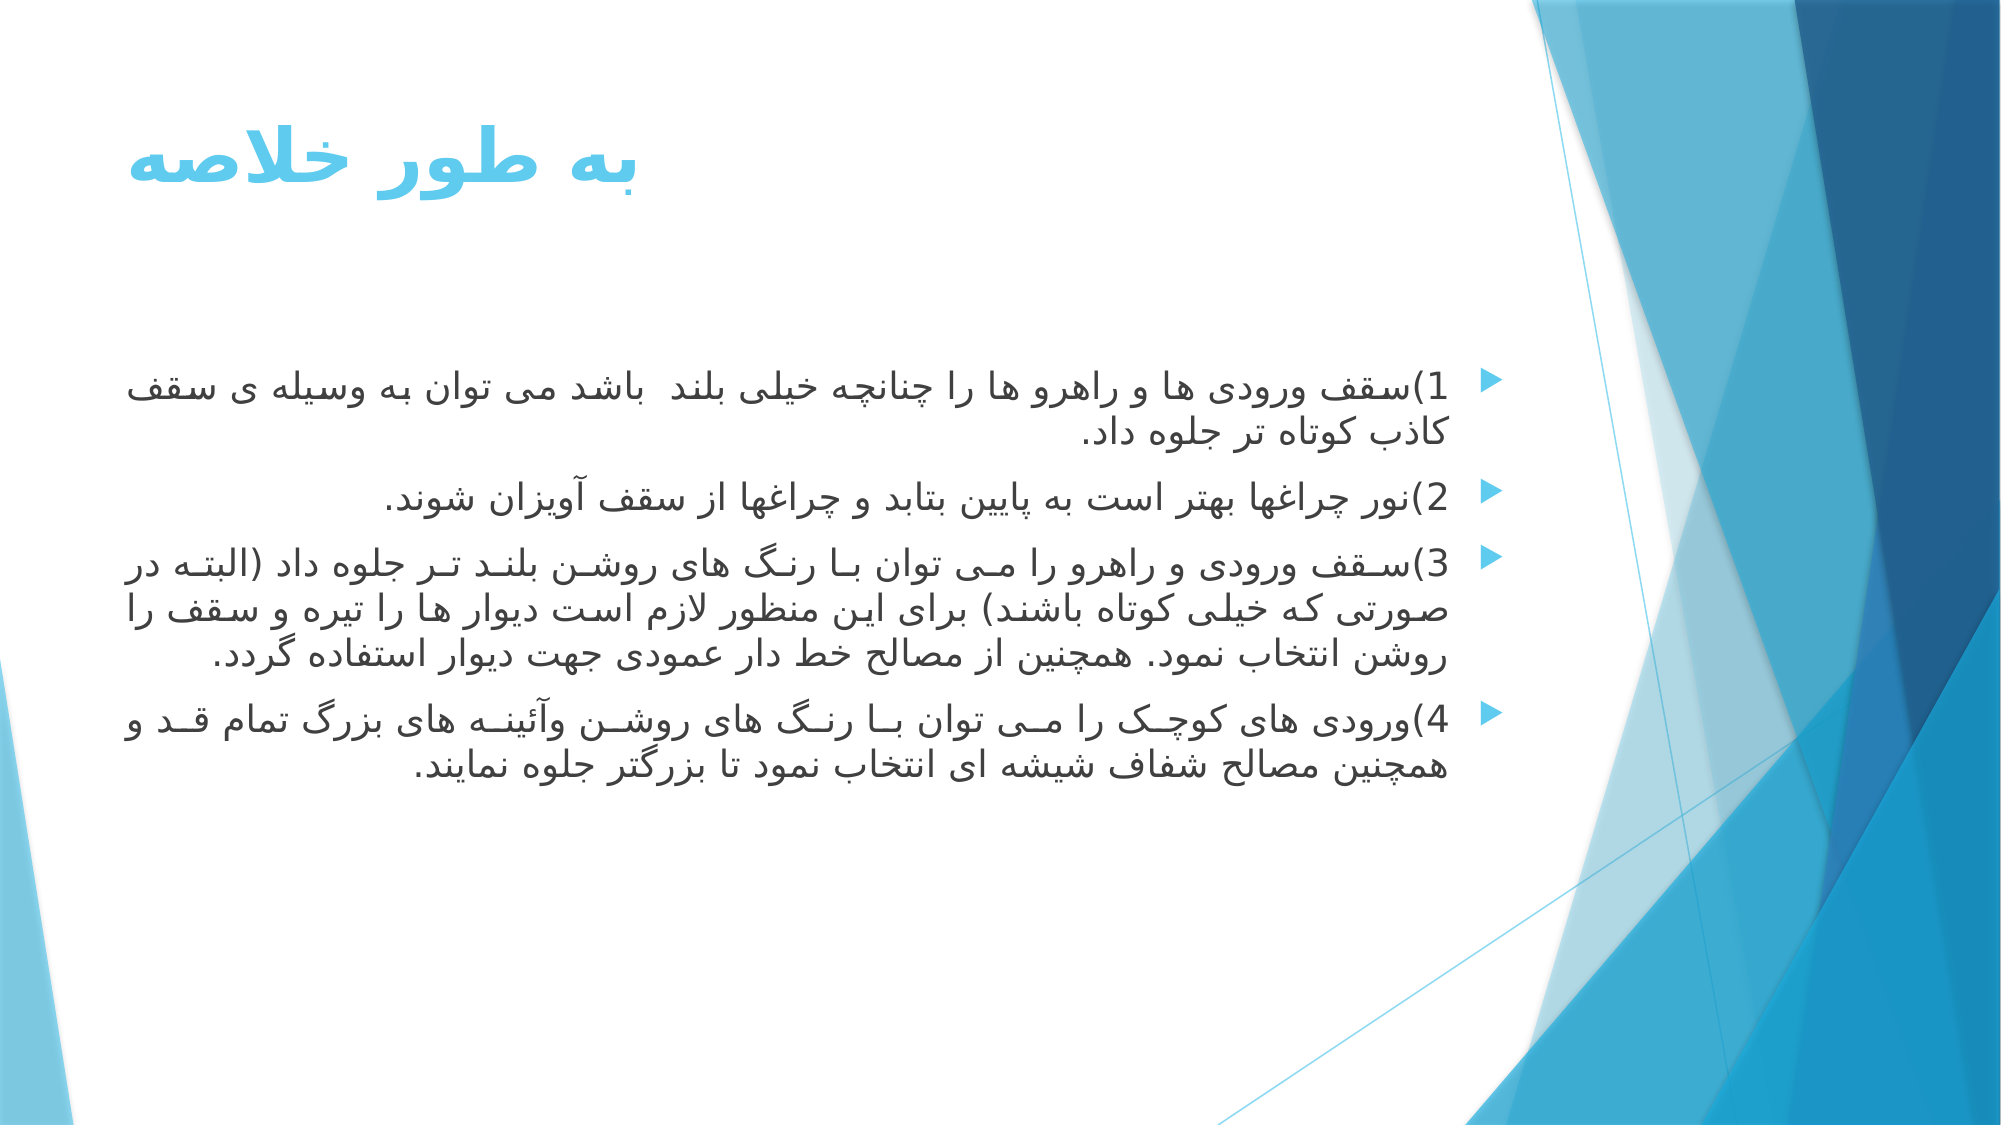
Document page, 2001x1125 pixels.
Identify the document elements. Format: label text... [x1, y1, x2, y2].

list 1)سقف ورودی ها و راهرو ها را چنانچه خیلی بلند باشد می توان به وسیله ی سقف کاذب کوتاه تر جلوه داد. 2)نور چراغها بهتر است به پایین بتابد و چراغها از سقف آویزان شوند. 3)سقف ورودی و راهرو را می توان با رنگ های روشن بلند تر جلوه داد (البته در صورتی که خیلی کوتاه باشند) برای این منظور لازم است دیوار ها را تیره و سقف را روشن انتخاب نمود. همچنین از مصالح خط دار عمودی جهت دیوار استفاده گردد. 4)ورودی های کوچک را می توان با رنگ های روشن وآئینه های بزرگ تمام قد و همچنین مصالح شفاف شیشه ای انتخاب نمود تا بزرگتر جلوه نمایند. [111, 354, 1522, 992]
title به طور خلاصه [111, 99, 1522, 317]
